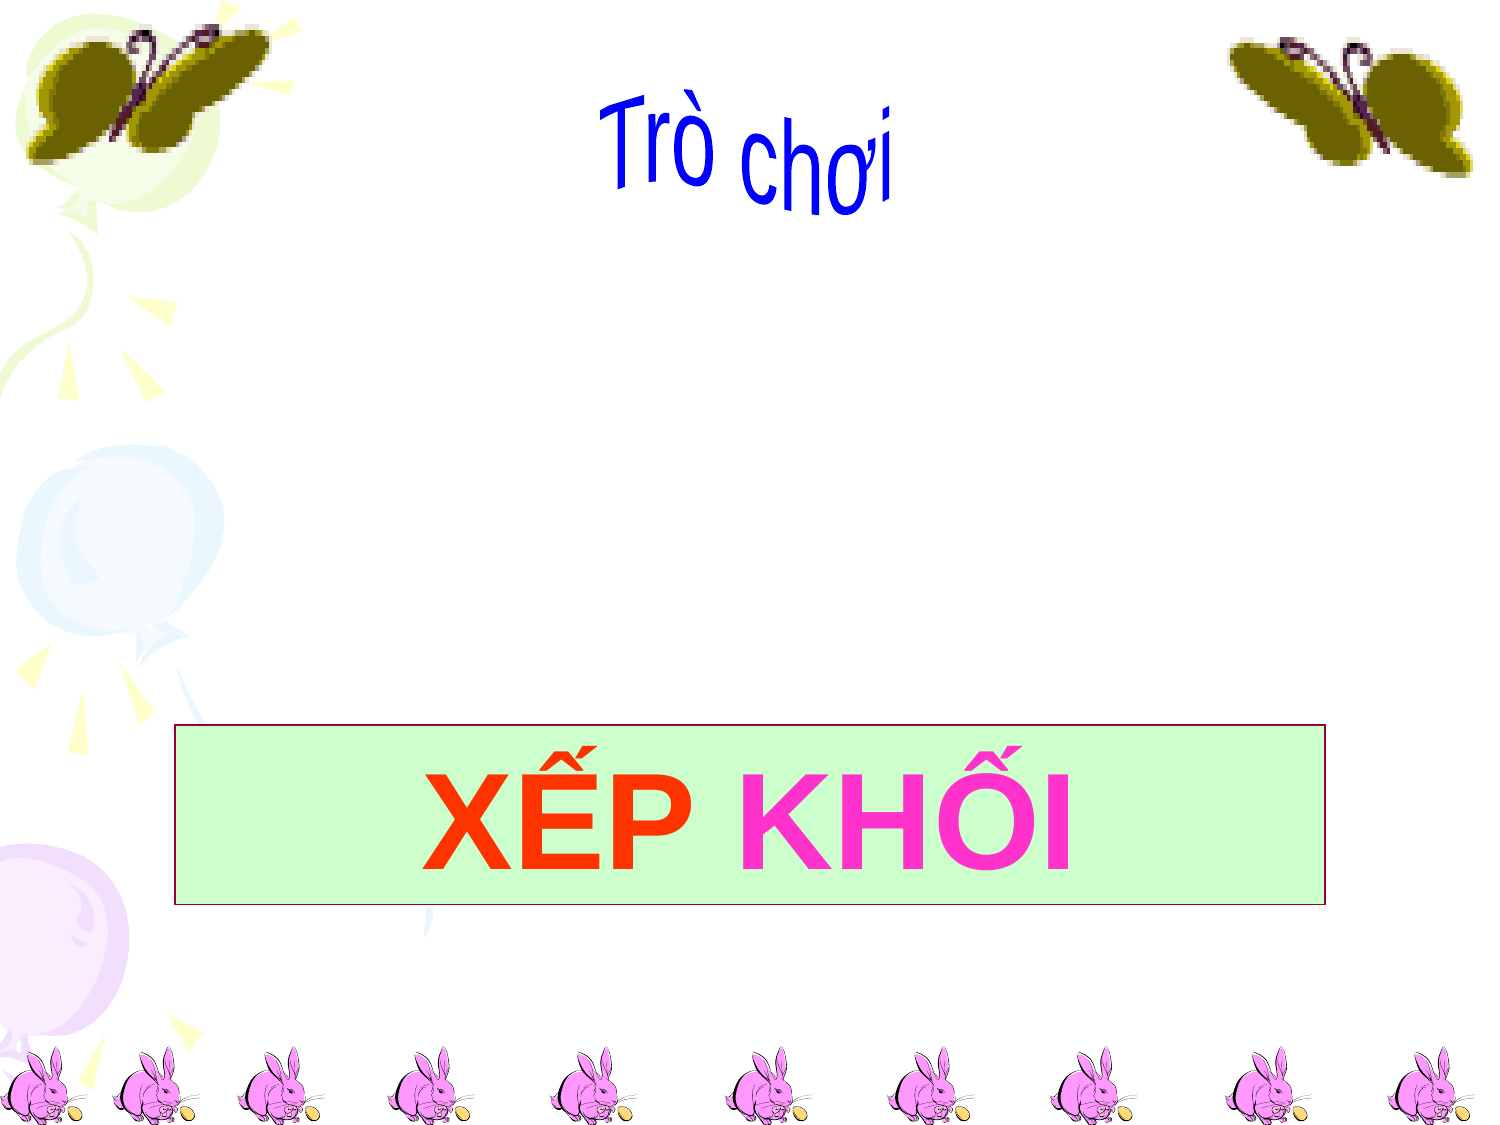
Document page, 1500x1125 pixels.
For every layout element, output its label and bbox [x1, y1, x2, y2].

picture [0, 1044, 88, 1125]
picture [1387, 1044, 1475, 1125]
picture [724, 1044, 813, 1125]
list [0, 0, 1500, 1125]
picture [387, 1044, 475, 1125]
picture [887, 1044, 975, 1125]
picture [112, 1044, 200, 1125]
picture [237, 1044, 325, 1125]
picture [549, 1044, 638, 1125]
picture [1224, 1044, 1313, 1125]
picture [1221, 0, 1500, 237]
picture [0, 0, 279, 224]
picture [1049, 1044, 1138, 1125]
